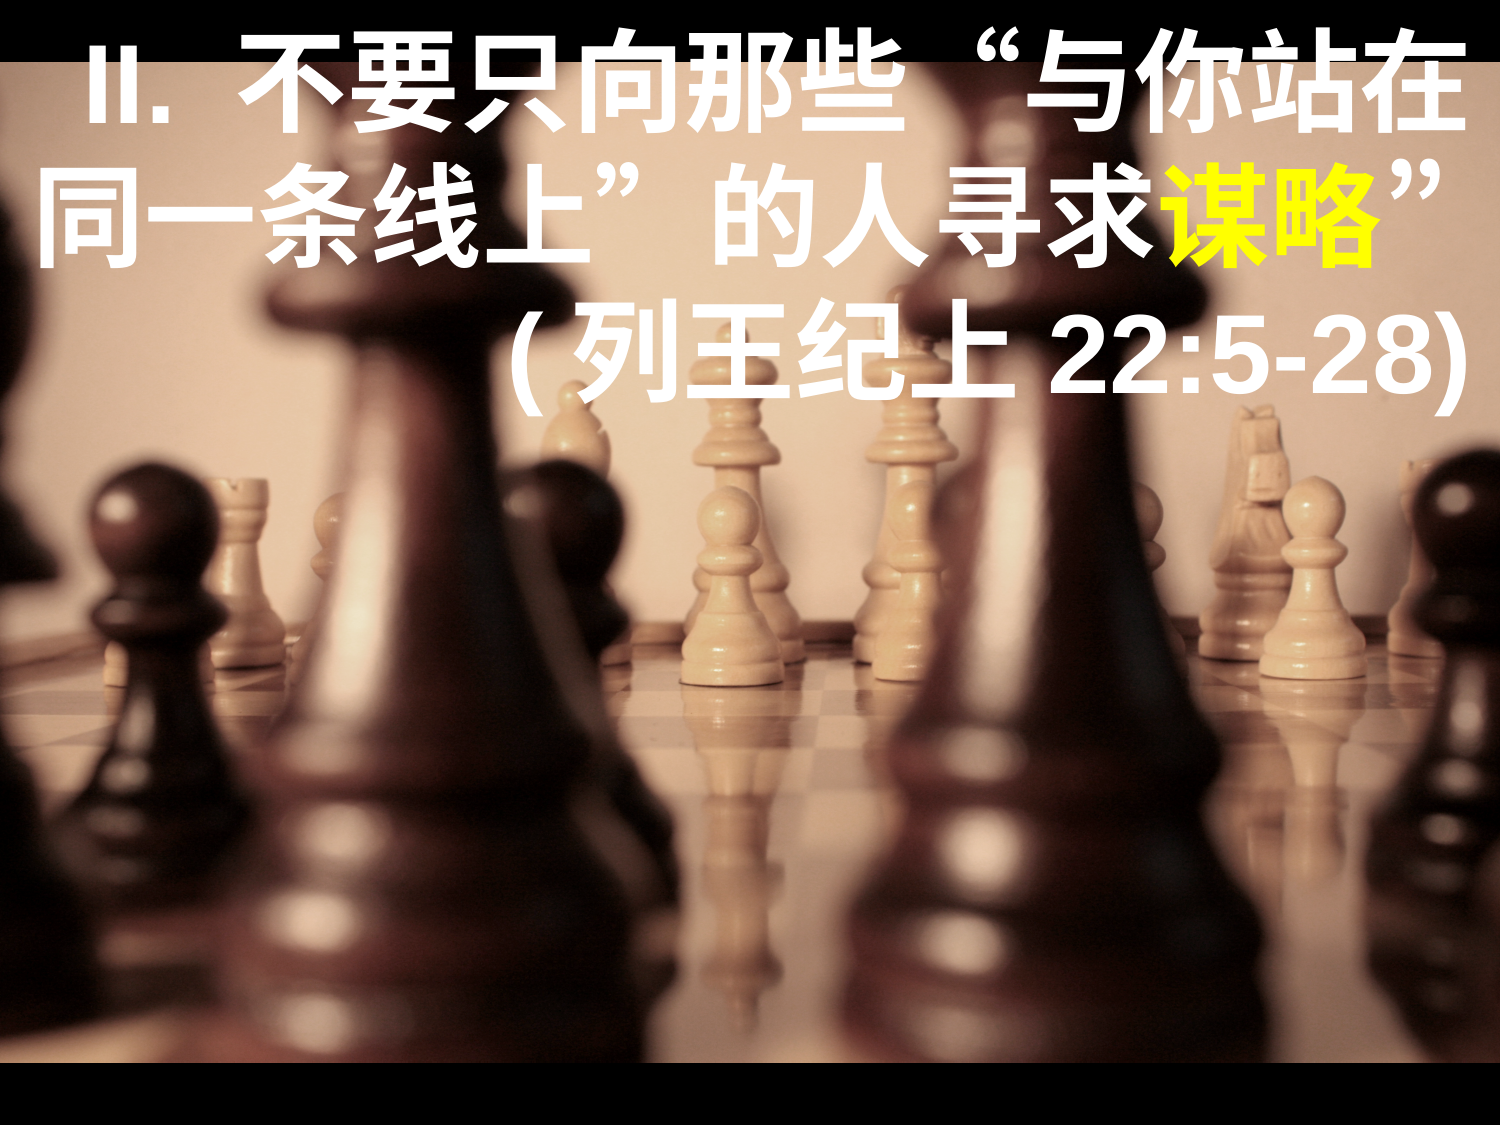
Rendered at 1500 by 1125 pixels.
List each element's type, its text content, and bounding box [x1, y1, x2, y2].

picture [0, 62, 1500, 1063]
title II. 不要只向那些“与你站在同一条线上”的人寻求谋略” (列王纪上22:5-28) [0, 7, 1488, 61]
